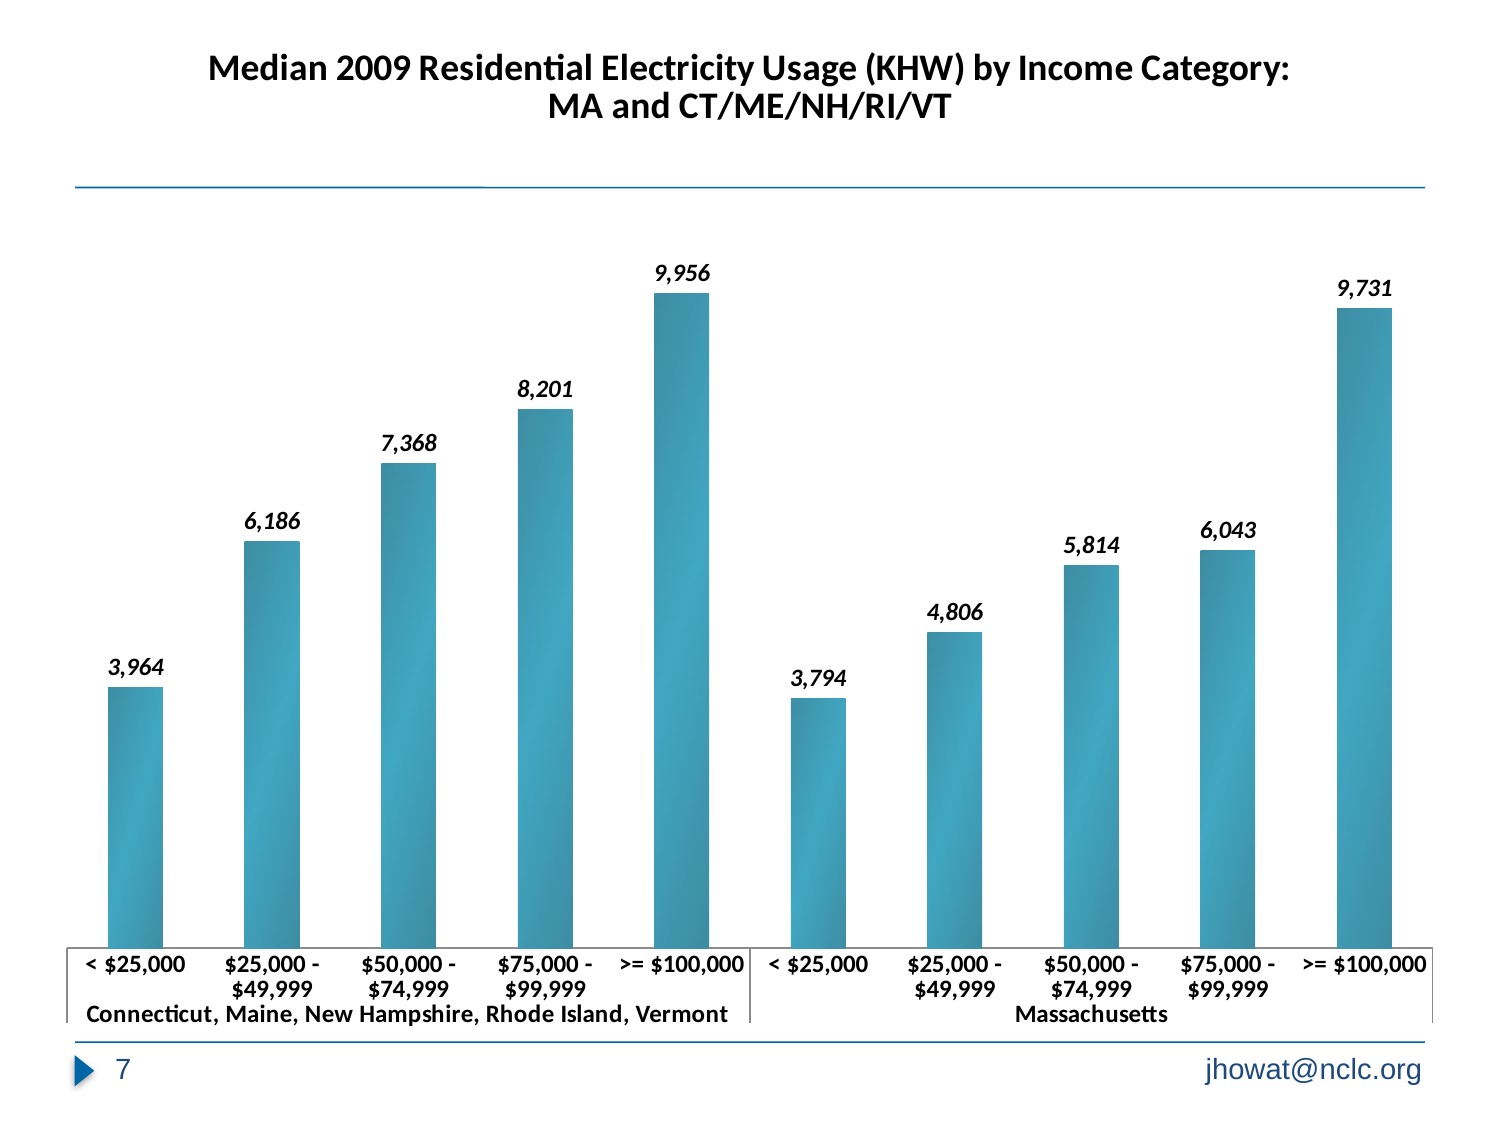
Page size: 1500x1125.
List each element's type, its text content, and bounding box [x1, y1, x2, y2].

chart [38, 12, 1462, 1051]
footer jhowat@nclc.org [475, 1064, 1438, 1103]
slide_number 7 [100, 1064, 426, 1103]
